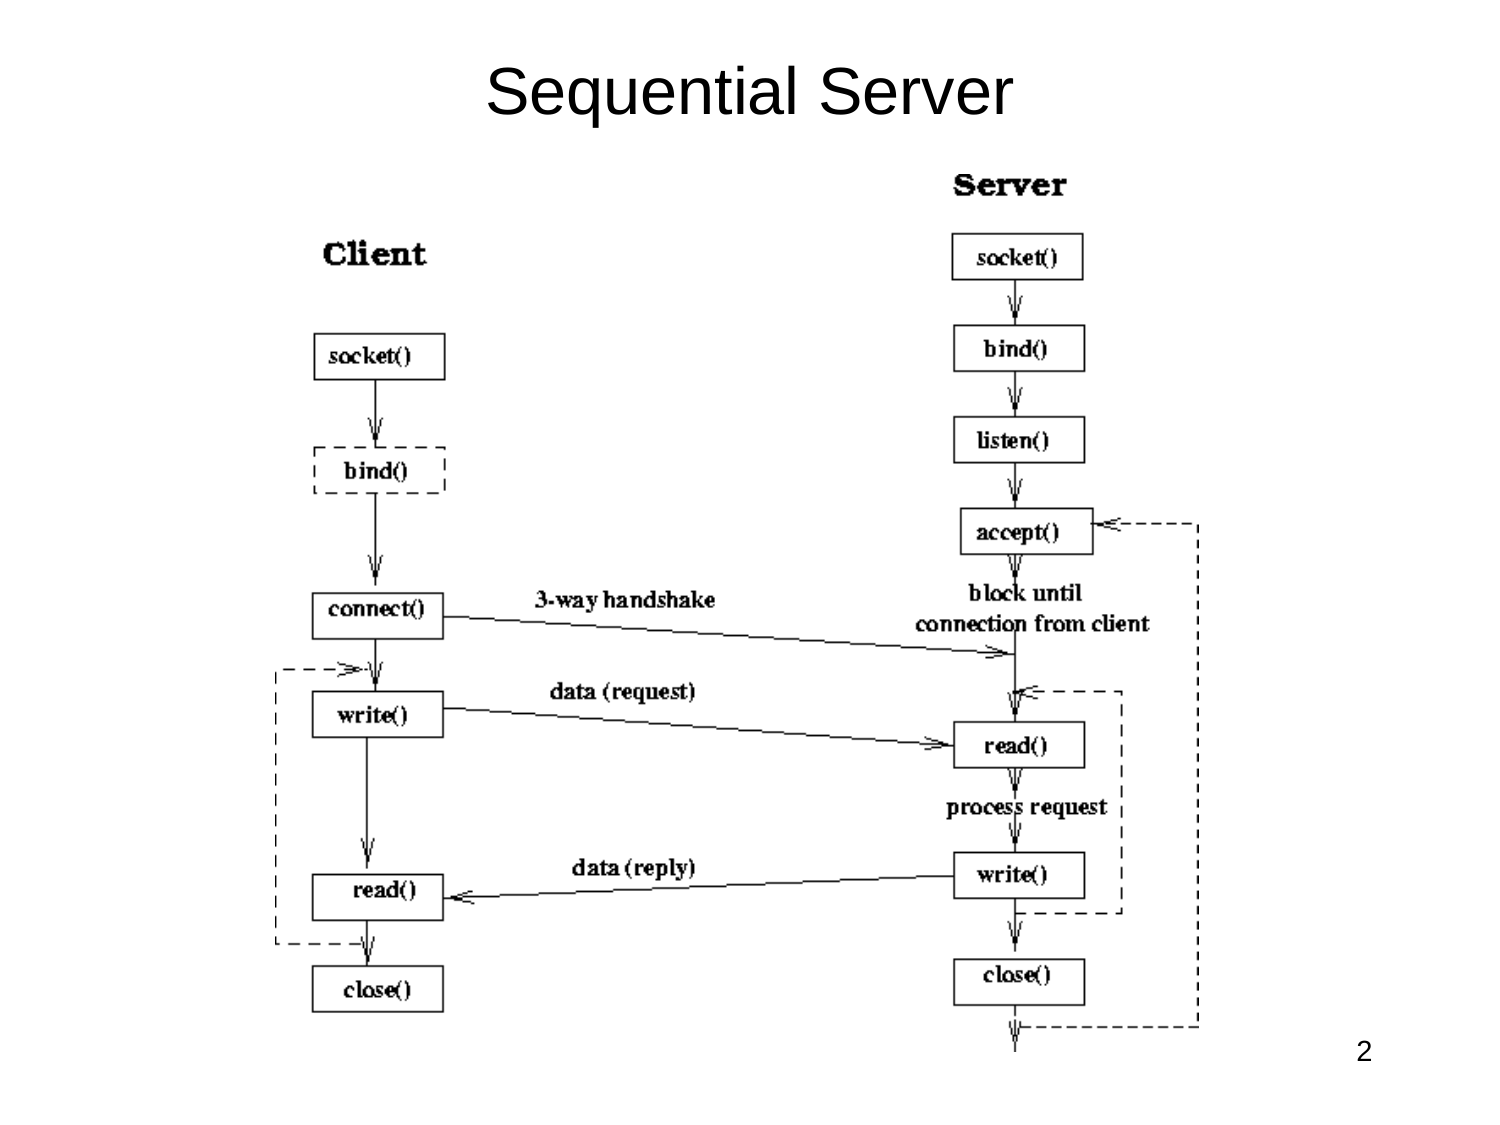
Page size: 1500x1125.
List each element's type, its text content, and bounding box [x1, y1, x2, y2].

title Sequential Server [112, 37, 1388, 138]
slide_number 2 [1074, 1024, 1388, 1101]
picture [274, 174, 1199, 1052]
